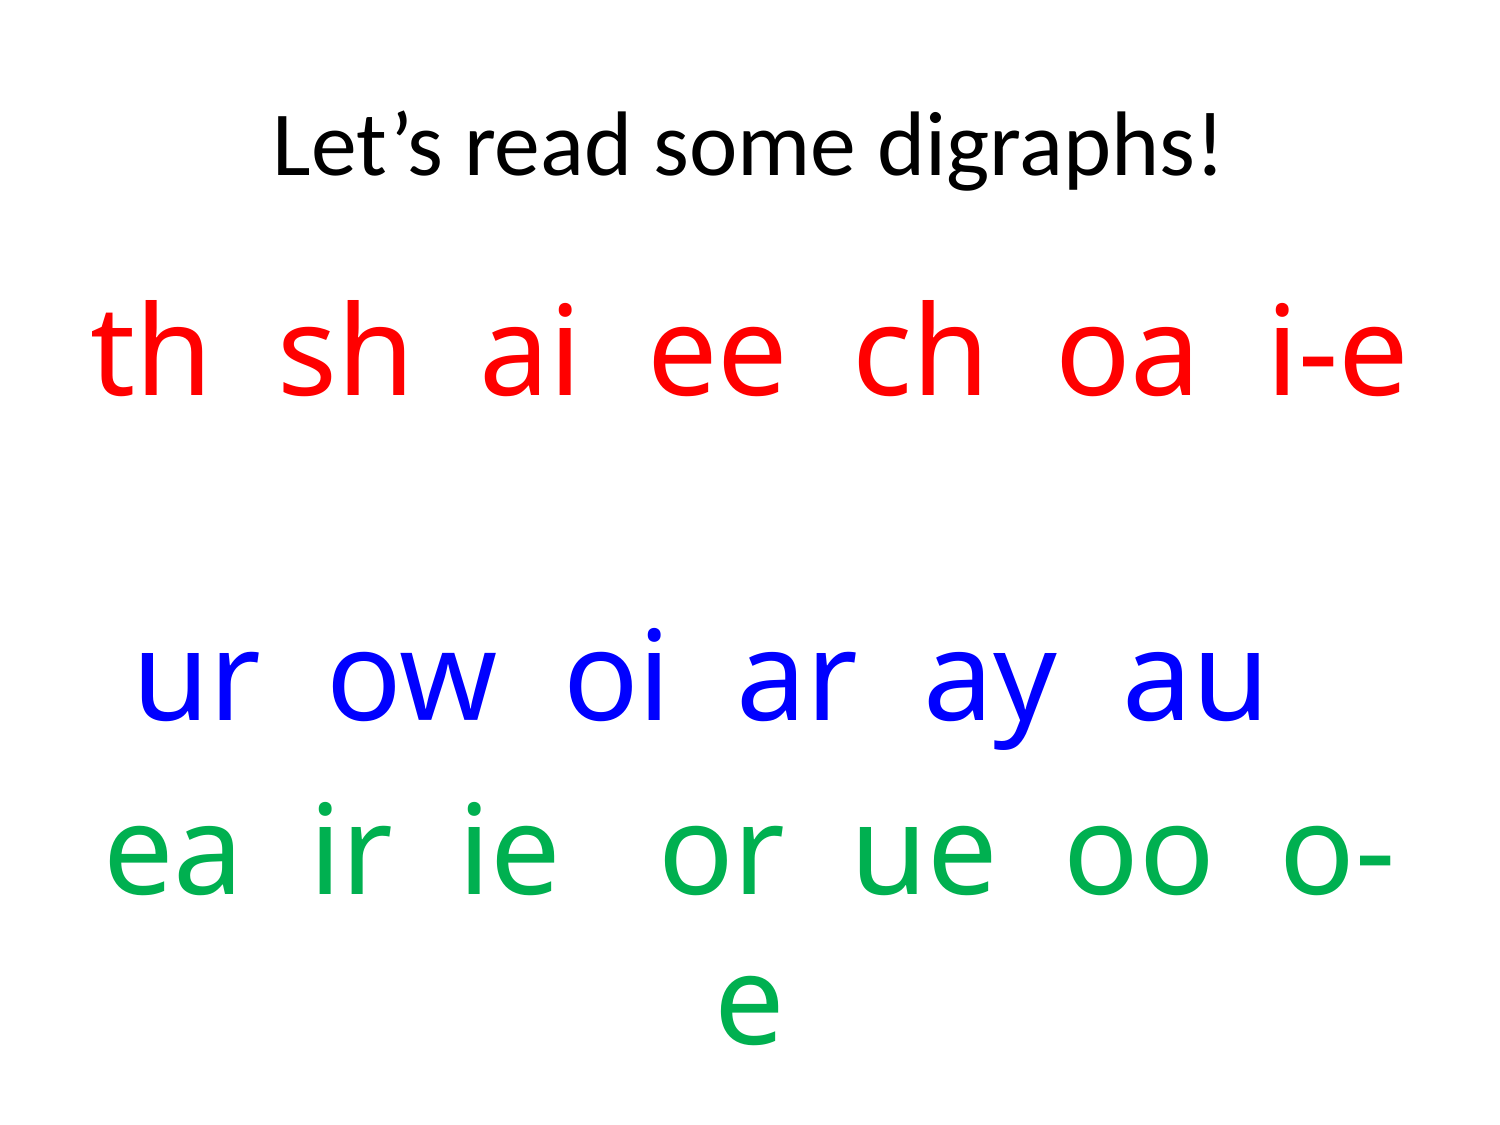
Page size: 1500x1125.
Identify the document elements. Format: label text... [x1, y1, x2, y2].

list th sh ai ee ch oa i-e ur ow oi ar ay au ea ir ie or ue oo o-e aw ou er oy ng ey [75, 262, 1425, 1005]
title Let’s read some digraphs! [75, 45, 1425, 233]
